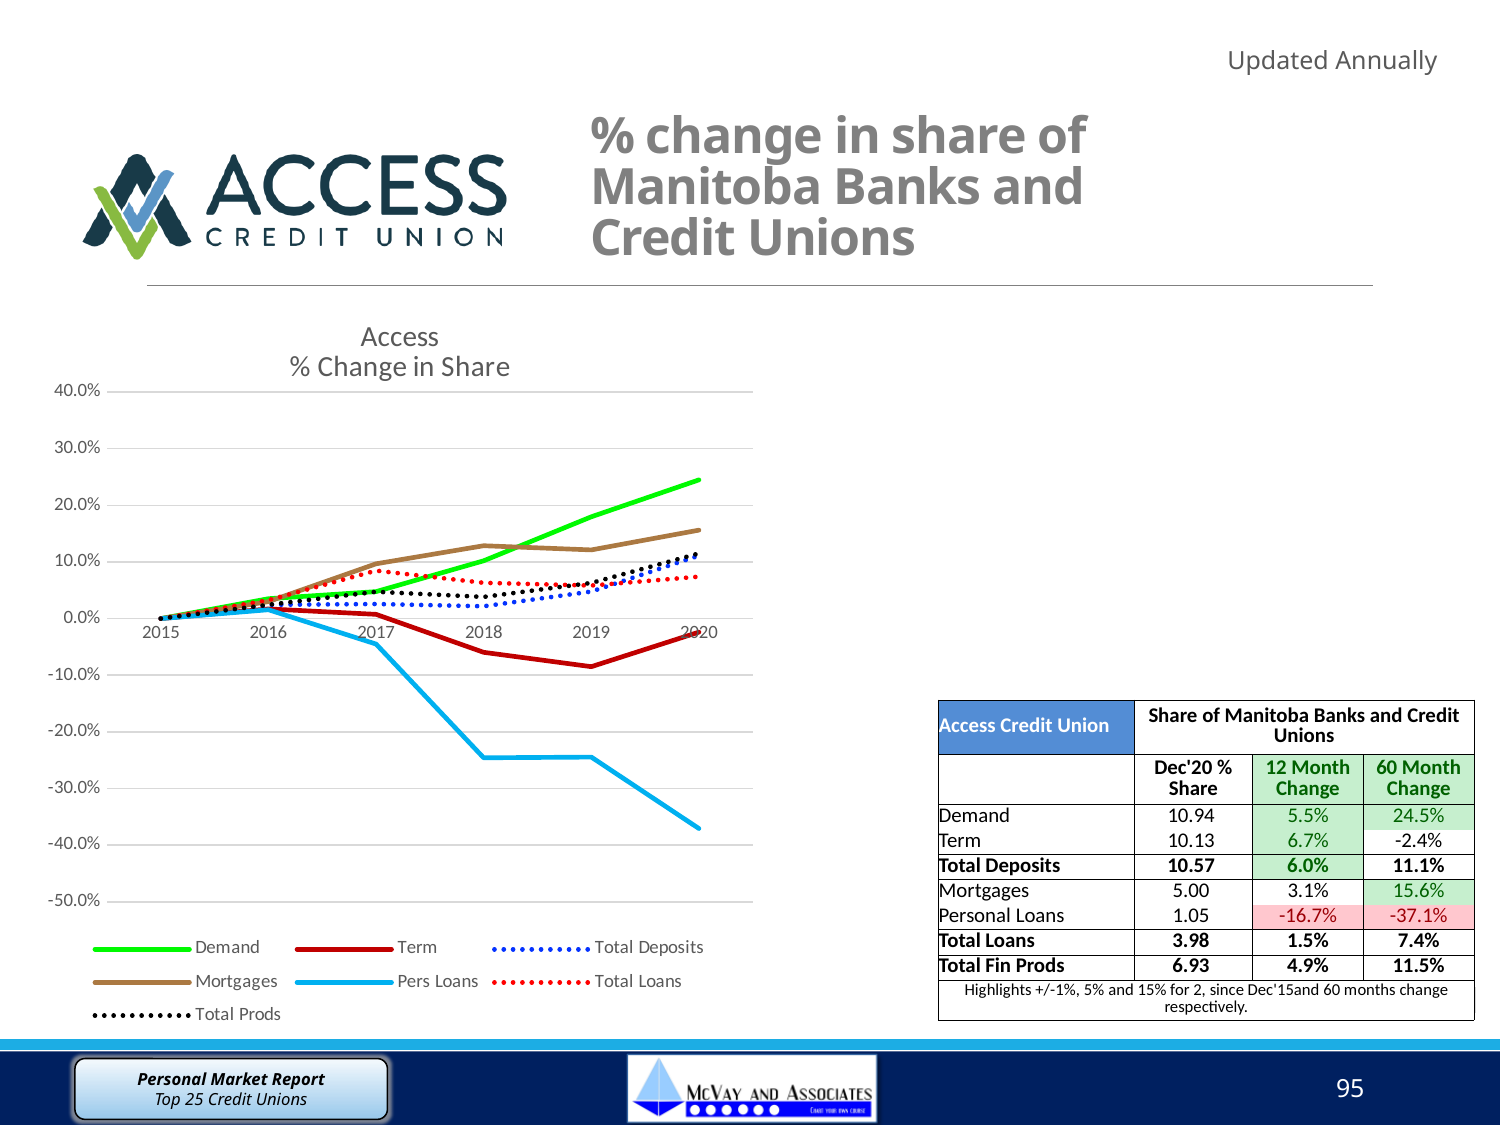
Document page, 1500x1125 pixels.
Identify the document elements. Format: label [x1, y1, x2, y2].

table_cell [939, 755, 1134, 804]
table_cell [1253, 855, 1363, 879]
table_cell [1253, 755, 1363, 804]
title [575, 73, 1150, 274]
table_cell [1253, 880, 1363, 929]
table_cell [1135, 755, 1252, 804]
table_cell [939, 981, 1474, 1020]
table_cell [939, 880, 1134, 929]
table_cell [1135, 956, 1252, 980]
table_cell [1364, 956, 1474, 980]
table_header [939, 701, 1134, 754]
text_box [1212, 37, 1453, 83]
chart [22, 292, 777, 1061]
table_cell [1135, 855, 1252, 879]
table_cell [939, 956, 1134, 980]
table_cell [1364, 880, 1474, 929]
slide_number [1218, 1059, 1380, 1120]
table_cell [939, 930, 1134, 955]
table_cell [1364, 930, 1474, 955]
table_cell [939, 805, 1134, 854]
table_cell [1253, 805, 1363, 854]
table_cell [1253, 956, 1363, 980]
table_cell [939, 855, 1134, 879]
table_cell [1135, 805, 1252, 854]
table_cell [1364, 855, 1474, 879]
table_cell [1135, 880, 1252, 929]
table_header [1135, 701, 1474, 754]
table_cell [1135, 930, 1252, 955]
table_cell [1364, 805, 1474, 854]
picture [36, 120, 538, 276]
table_cell [1253, 930, 1363, 955]
table_cell [1364, 755, 1474, 804]
